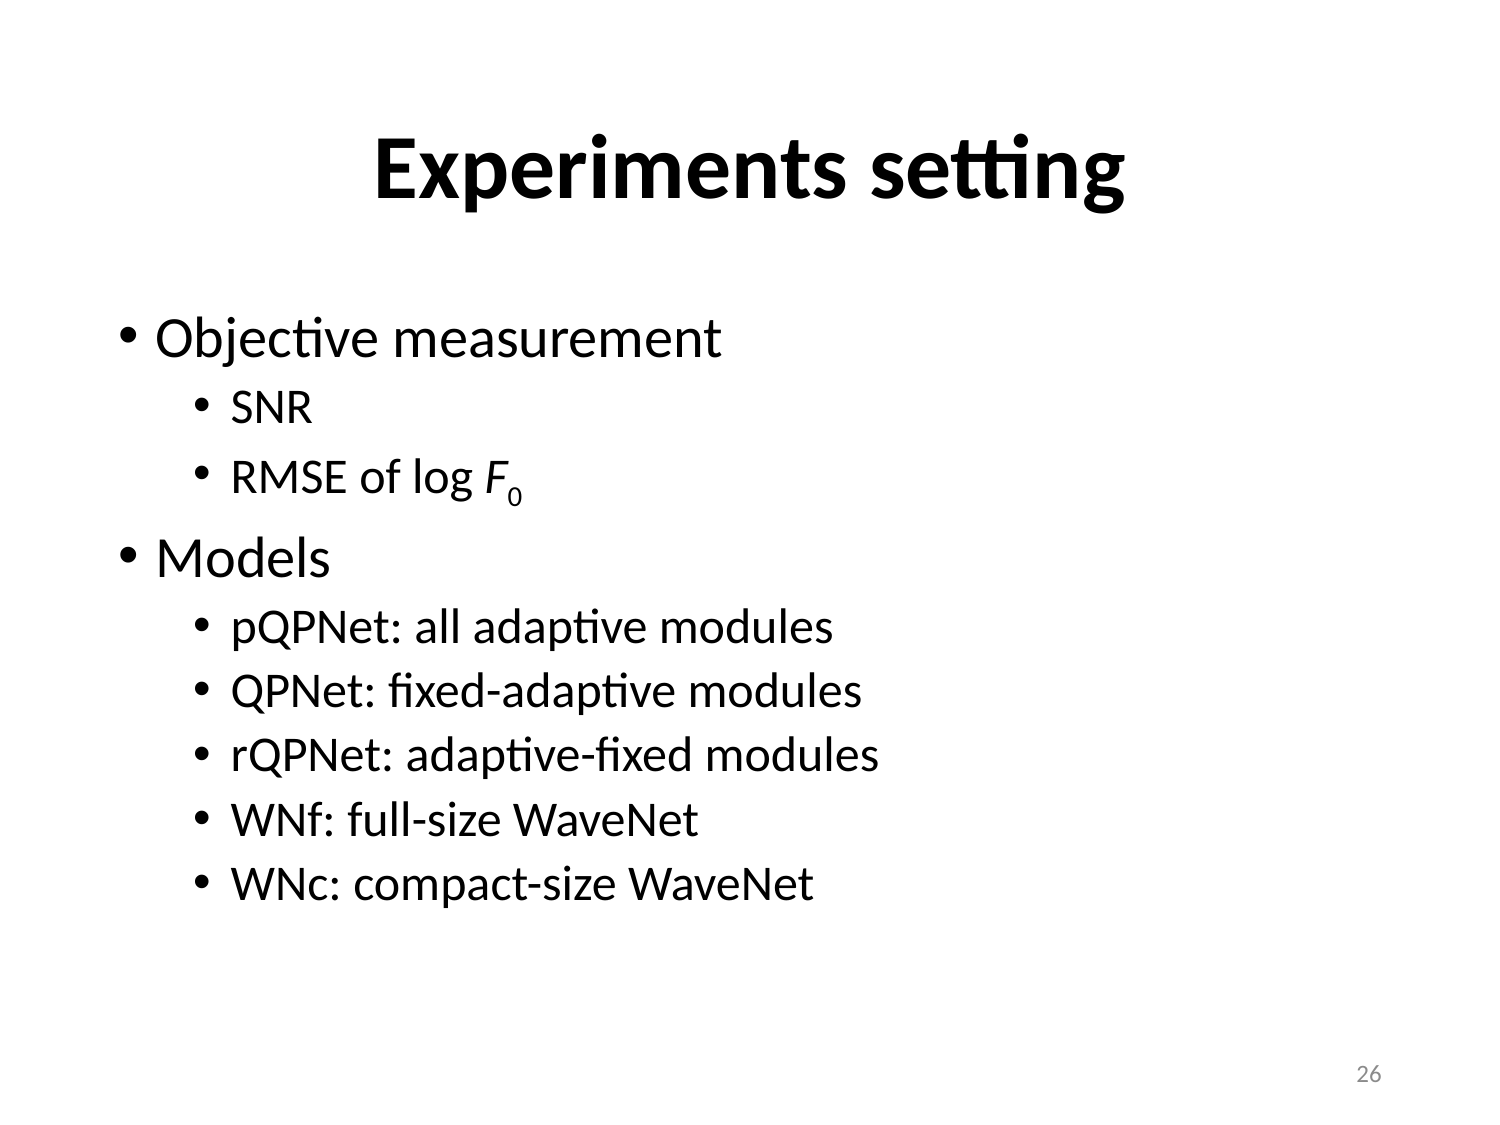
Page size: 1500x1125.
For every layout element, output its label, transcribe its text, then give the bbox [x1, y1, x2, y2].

list Objective measurement SNR RMSE of log F0 Models pQPNet: all adaptive modules QPNet: fixed-adaptive modules rQPNet: adaptive-fixed modules WNf: full-size WaveNet WNc: compact-size WaveNet [103, 299, 1397, 1014]
slide_number 25 [1059, 1042, 1397, 1103]
title Experiments setting [103, 59, 1397, 278]
